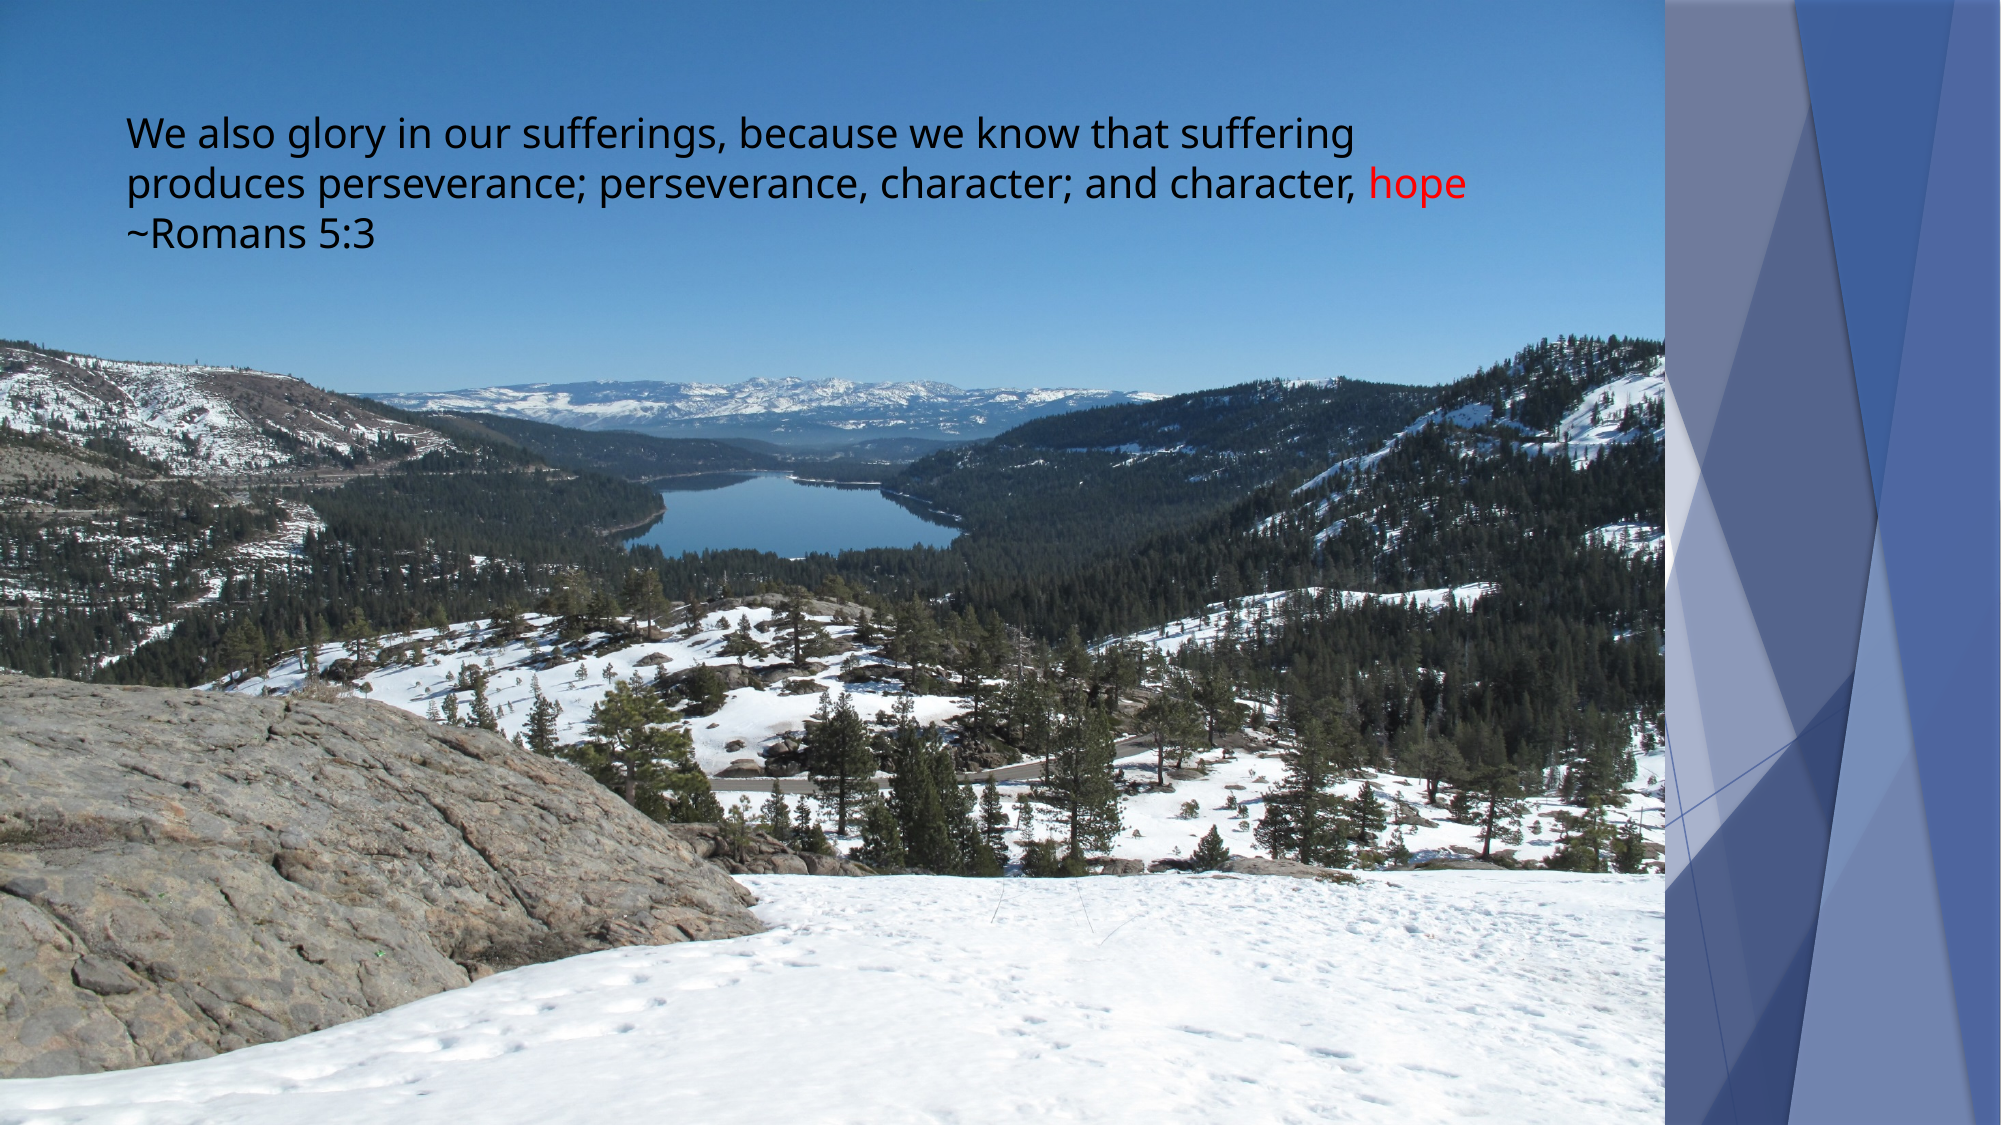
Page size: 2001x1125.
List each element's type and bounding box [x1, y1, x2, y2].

picture [0, 0, 1666, 1125]
